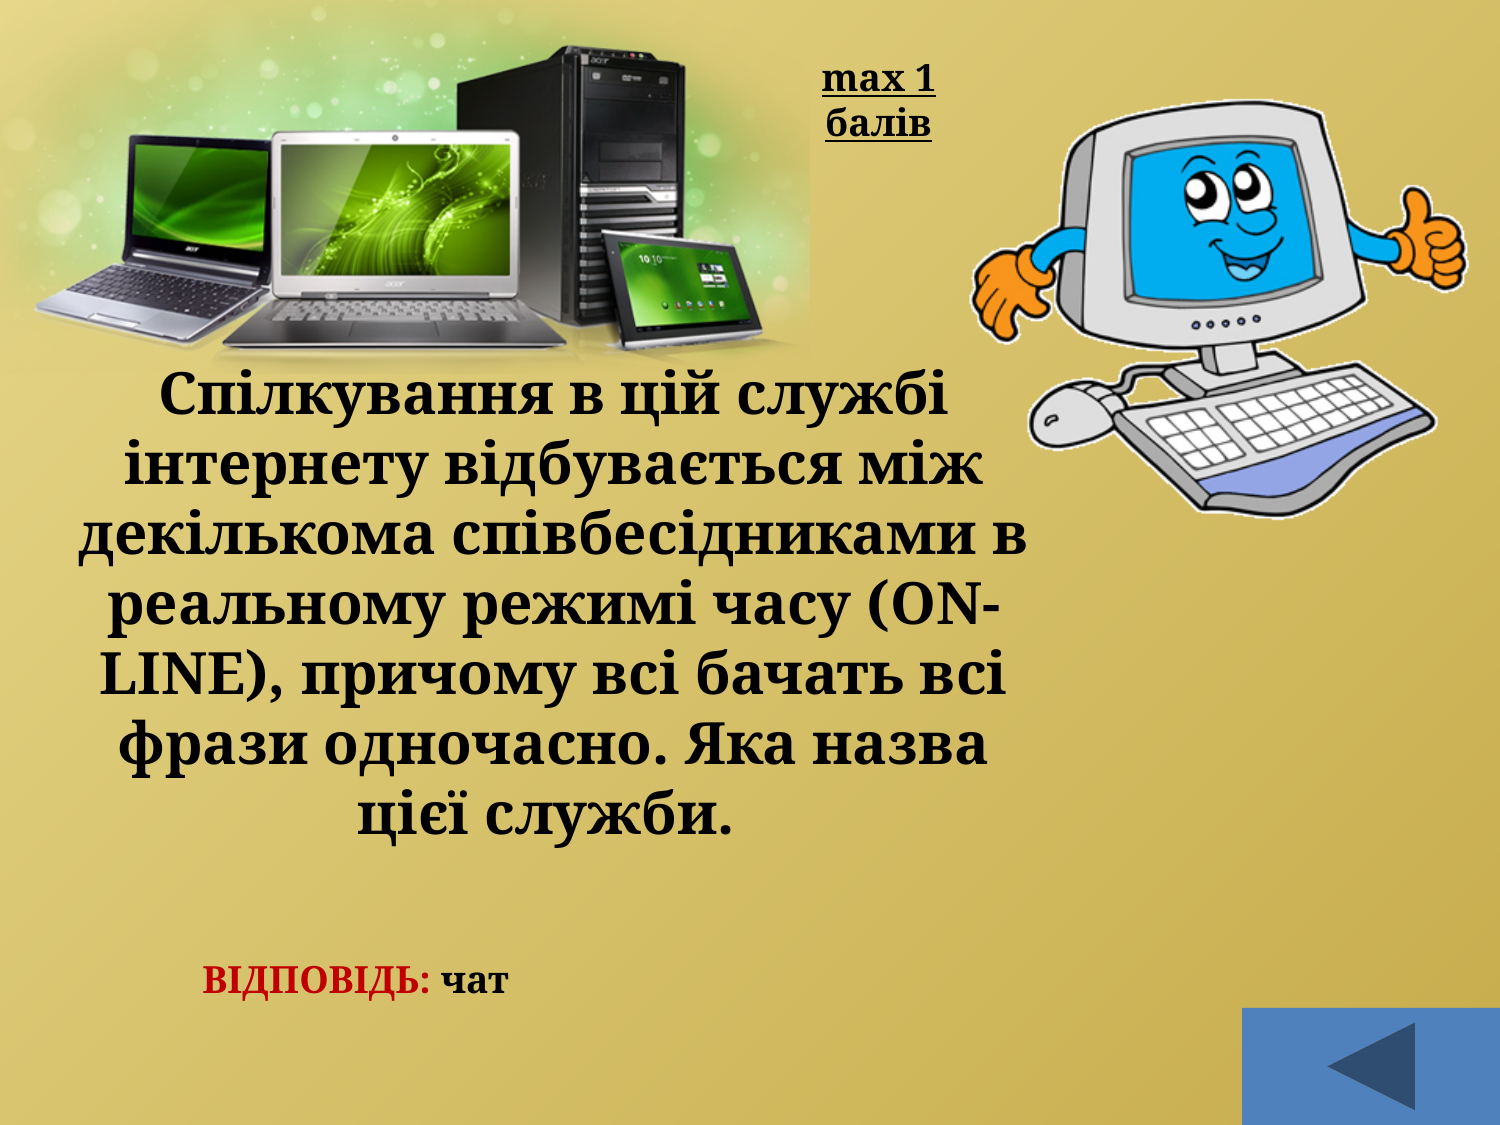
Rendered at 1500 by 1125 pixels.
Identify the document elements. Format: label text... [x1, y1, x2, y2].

text_box max 1 балів [814, 46, 1008, 242]
text_box [1242, 1007, 1500, 1125]
picture [962, 89, 1477, 528]
text_box ВІДПОВІДЬ: чат [187, 949, 938, 1009]
text_box Спілкування в цій службі інтернету відбувається між декількома співбесідниками в реальному режимі часу (ON-LINE), причому всі бачать всі фрази одночасно. Яка назва цієї служби. [41, 348, 1067, 854]
picture [0, 0, 810, 374]
